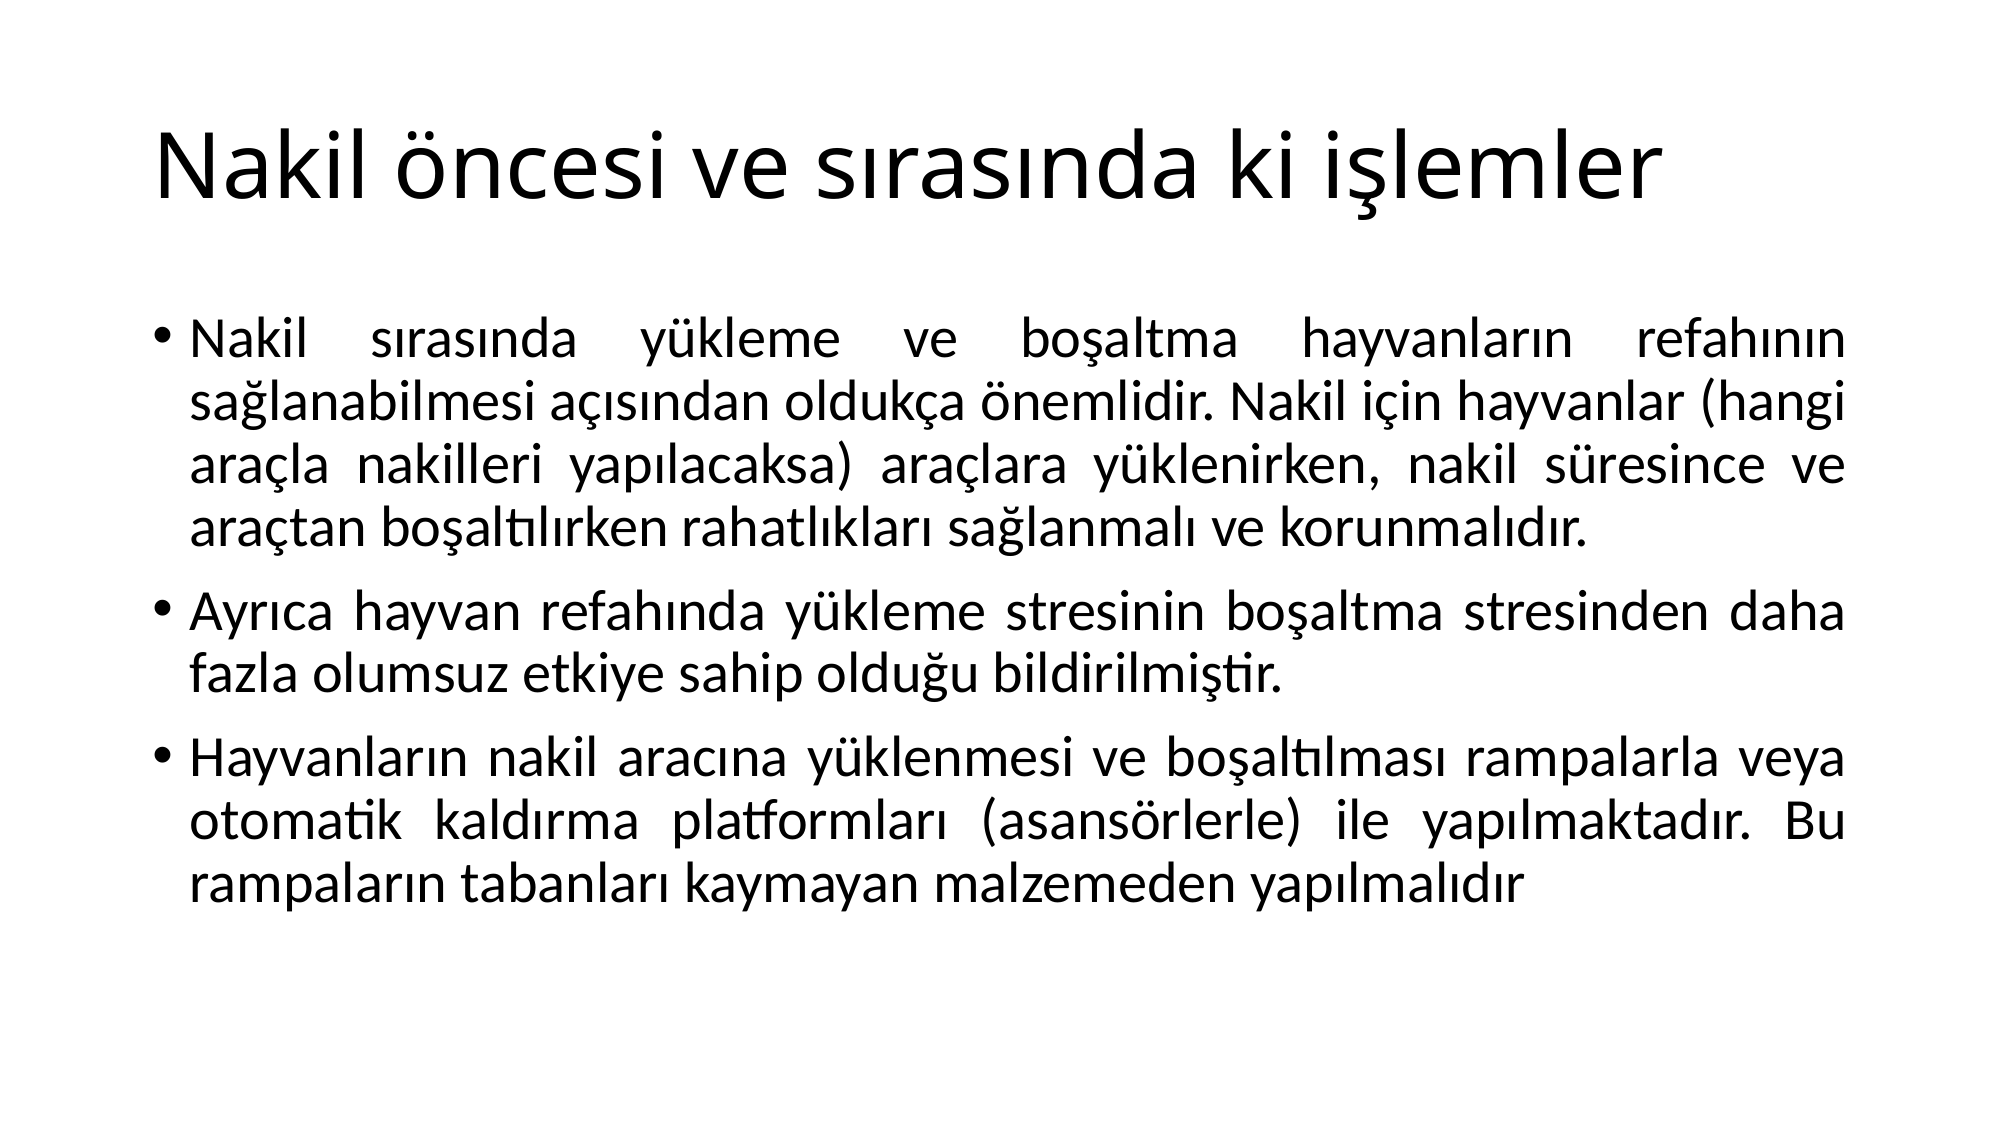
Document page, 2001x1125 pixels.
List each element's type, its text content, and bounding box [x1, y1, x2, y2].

list Nakil sırasında yükleme ve boşaltma hayvanların refahının sağlanabilmesi açısından oldukça önemlidir. Nakil için hayvanlar (hangi araçla nakilleri yapılacaksa) araçlara yüklenirken, nakil süresince ve araçtan boşaltılırken rahatlıkları sağlanmalı ve korunmalıdır. Ayrıca hayvan refahında yükleme stresinin boşaltma stresinden daha fazla olumsuz etkiye sahip olduğu bildirilmiştir. Hayvanların nakil aracına yüklenmesi ve boşaltılması rampalarla veya otomatik kaldırma platformları (asansörlerle) ile yapılmaktadır. Bu rampaların tabanları kaymayan malzemeden yapılmalıdır [137, 299, 1863, 1014]
title Nakil öncesi ve sırasında ki işlemler [137, 59, 1863, 278]
